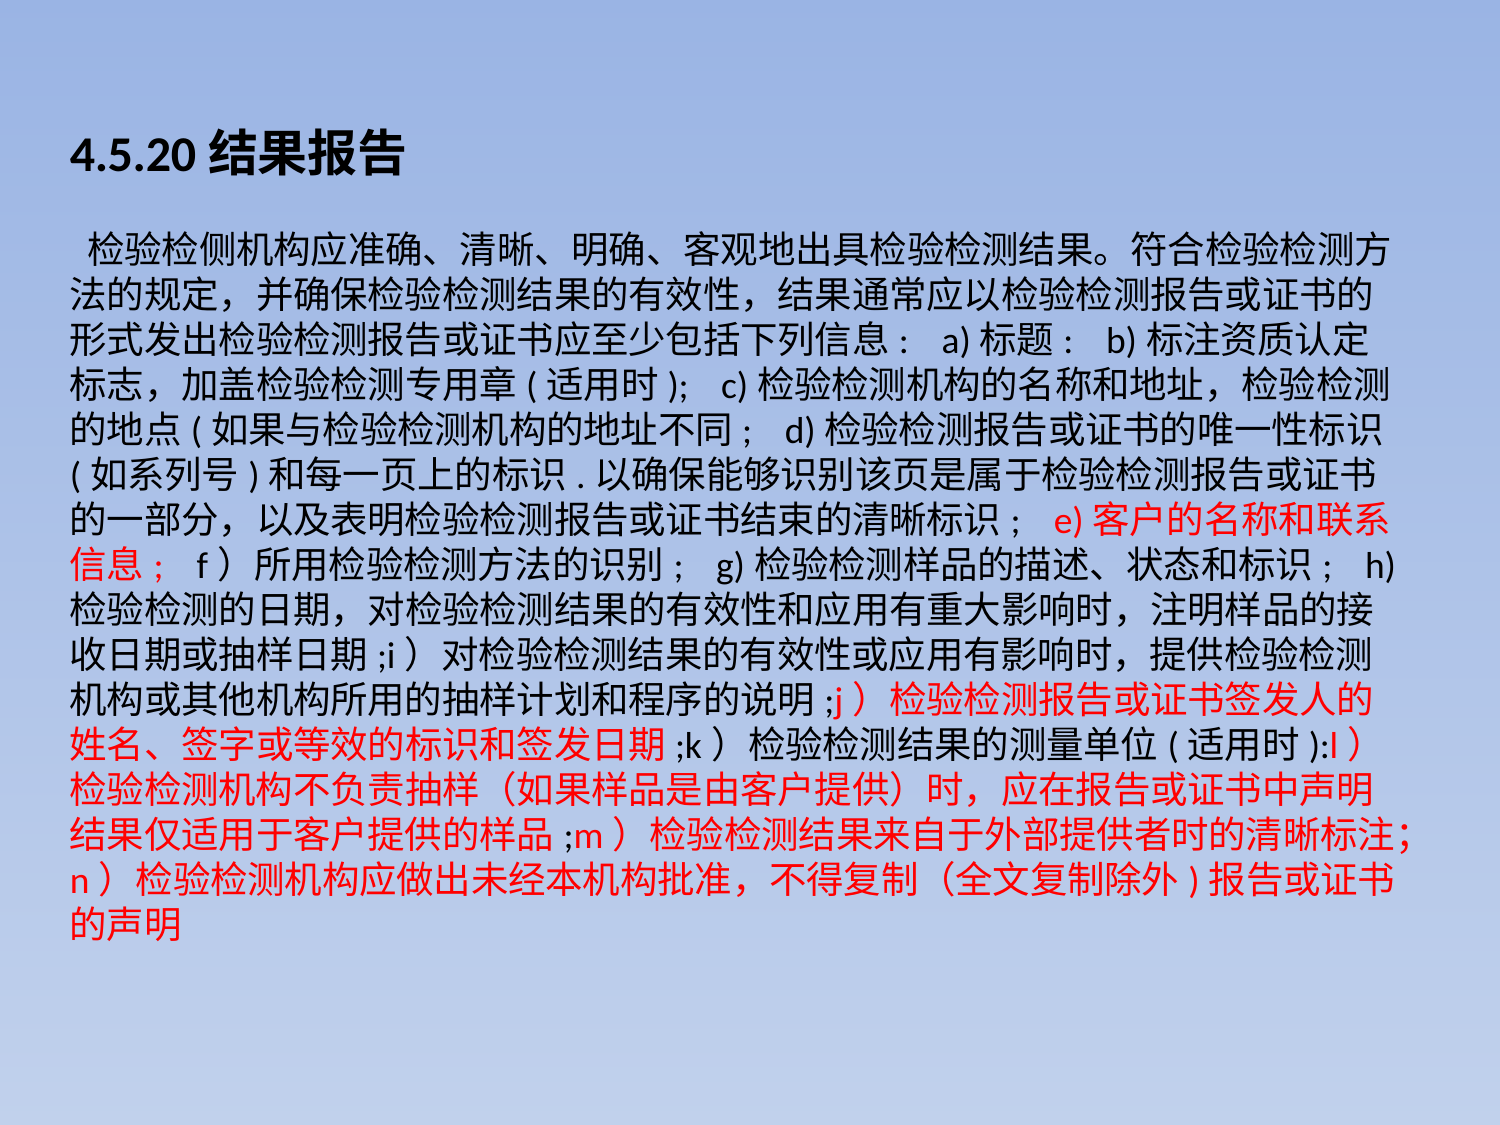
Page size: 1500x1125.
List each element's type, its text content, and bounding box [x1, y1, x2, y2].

text_box 4.5.20结果报告 检验检侧机构应准确、清晰、明确、客观地出具检验检测结果。符合检验检测方法的规定，并确保检验检测结果的有效性，结果通常应以检验检测报告或证书的形式发出检验检测报告或证书应至少包括下列信息: a)标题: b)标注资质认定标志，加盖检验检测专用章(适用时); c)检验检测机构的名称和地址，检验检测的地点(如果与检验检测机构的地址不同; d)检验检测报告或证书的唯一性标识(如系列号)和每一页上的标识.以确保能够识别该页是属于检验检测报告或证书的一部分，以及表明检验检测报告或证书结束的清晰标识; e)客户的名称和联系信息; f）所用检验检测方法的识别; g)检验检测样品的描述、状态和标识; h)检验检测的日期，对检验检测结果的有效性和应用有重大影响时，注明样品的接收日期或抽样日期;i）对检验检测结果的有效性或应用有影响时，提供检验检测机构或其他机构所用的抽样计划和程序的说明;j）检验检测报告或证书签发人的姓名、签字或等效的标识和签发日期;k）检验检测结果的测量单位(适用时):l）检验检测机构不负责抽样（如果样品是由客户提供）时，应在报告或证书中声明结果仅适用于客户提供的样品;m）检验检测结果来自于外部提供者时的清晰标注；n）检验检测机构应做出未经本机构批准，不得复制（全文复制除外)报告或证书的声明 [53, 113, 1412, 954]
